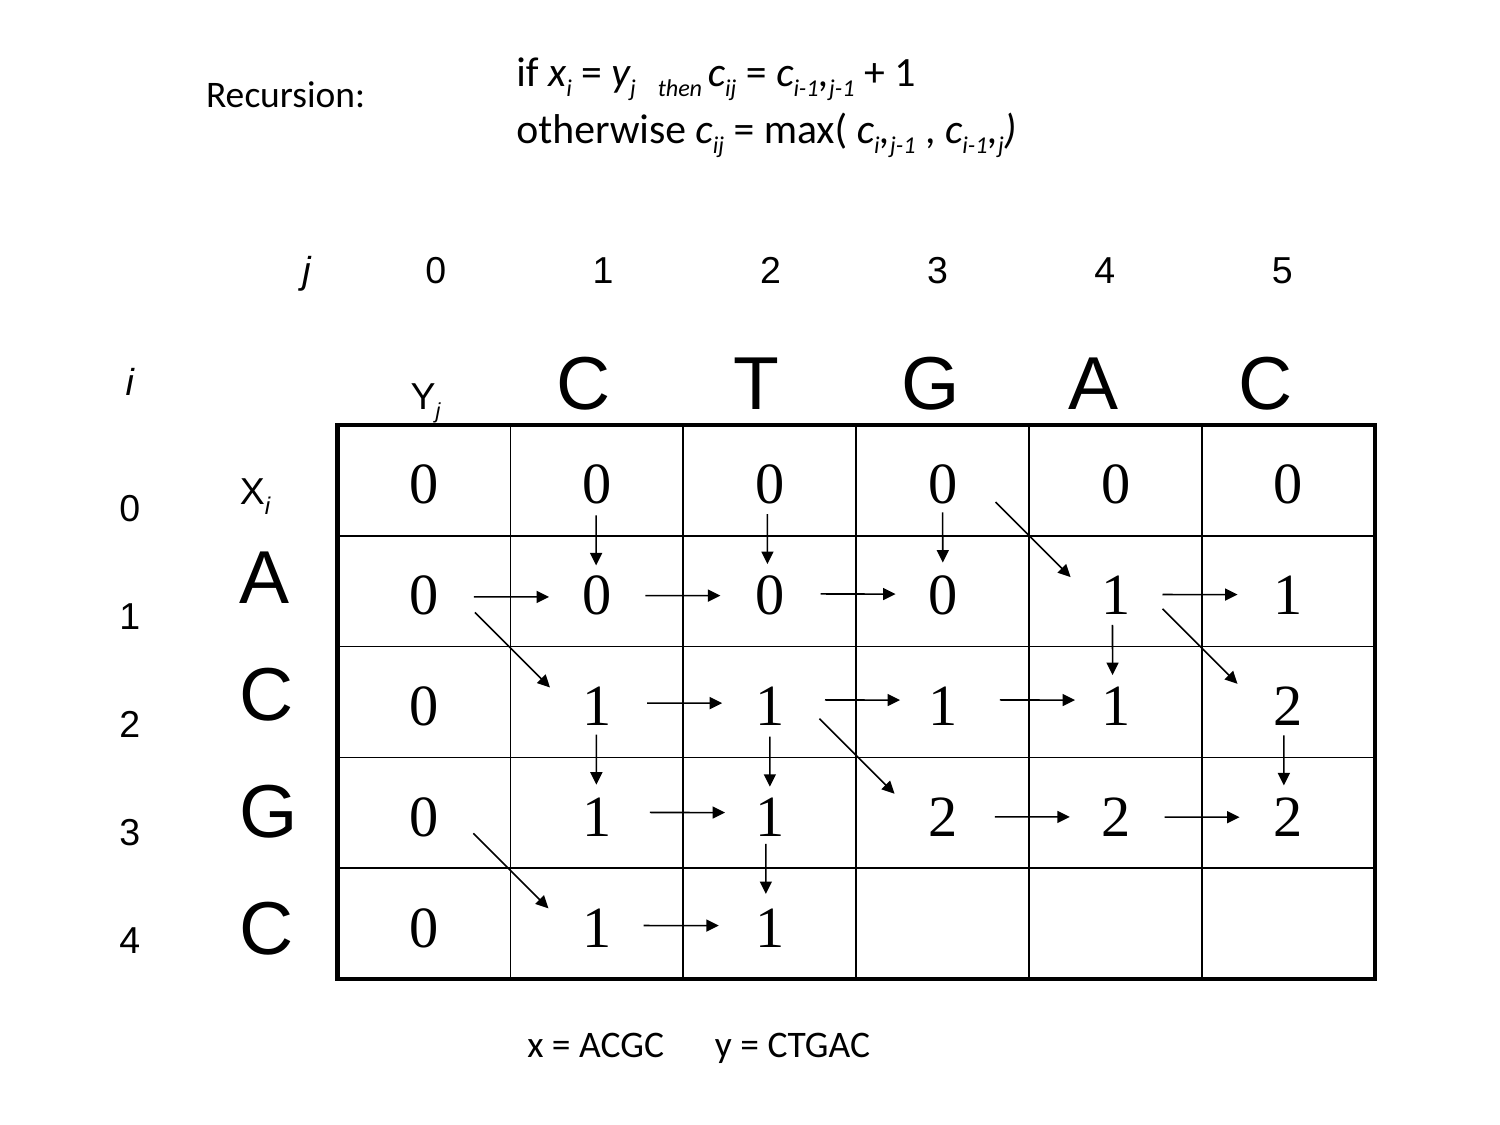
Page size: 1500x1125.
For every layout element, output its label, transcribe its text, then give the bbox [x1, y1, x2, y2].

table_header 0 [511, 427, 682, 535]
table_header 0 [857, 427, 1028, 535]
table_header 0 [340, 427, 510, 535]
table_cell 0 [340, 537, 510, 646]
table_cell [857, 869, 1028, 977]
table_cell 0 [340, 869, 510, 977]
table_cell 1 [1030, 647, 1201, 757]
text_box [473, 590, 549, 604]
table_header 0 [1030, 427, 1201, 535]
table_cell 0 [340, 758, 510, 867]
text_box [645, 589, 721, 602]
text_box x = ACGC y = CTGAC [512, 1012, 1083, 1073]
text_box [999, 693, 1075, 707]
text_box [936, 512, 949, 563]
text_box [589, 515, 603, 566]
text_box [162, 37, 1055, 163]
text_box [819, 718, 895, 794]
text_box j 0 1 2 3 4 5 [287, 244, 1375, 300]
text_box [759, 843, 773, 894]
text_box [820, 587, 896, 601]
table_cell 0 [511, 537, 682, 646]
table_cell 0 [857, 537, 1028, 646]
text_box [647, 696, 723, 710]
table_cell [1203, 869, 1373, 977]
text_box i 0 1 2 3 4 [87, 287, 172, 968]
table_cell 1 [684, 869, 855, 977]
table_cell 1 [511, 647, 682, 757]
text_box Yj C T G A C [374, 300, 1338, 423]
text_box [1162, 588, 1238, 601]
table_header 0 [684, 427, 855, 535]
table_cell 2 [1030, 758, 1201, 867]
text_box [590, 734, 603, 785]
table_cell 1 [684, 758, 855, 867]
text_box [1277, 735, 1291, 786]
text_box [994, 810, 1070, 824]
table_cell 1 [511, 869, 682, 977]
table_cell 2 [1203, 758, 1373, 867]
text_box [643, 919, 719, 932]
text_box [474, 612, 550, 688]
text_box [649, 806, 725, 819]
text_box [1106, 624, 1119, 676]
text_box [763, 736, 777, 787]
text_box [761, 514, 774, 565]
table_cell 0 [684, 537, 855, 646]
table_cell 0 [340, 647, 510, 757]
text_box Xi A C GC [225, 438, 310, 1094]
text_box [1164, 811, 1240, 824]
table_cell 1 [1030, 537, 1201, 646]
text_box [995, 501, 1071, 578]
table_cell 1 [684, 647, 855, 757]
table_header 0 [1203, 427, 1373, 535]
text_box [1162, 608, 1238, 684]
table_cell 1 [857, 647, 1028, 757]
table_cell 1 [1203, 537, 1373, 646]
table_cell [1030, 869, 1201, 977]
text_box [824, 693, 901, 707]
table_cell 1 [511, 758, 682, 867]
table_cell 2 [1203, 647, 1373, 757]
table_cell 2 [857, 758, 1028, 867]
text_box [473, 833, 549, 909]
